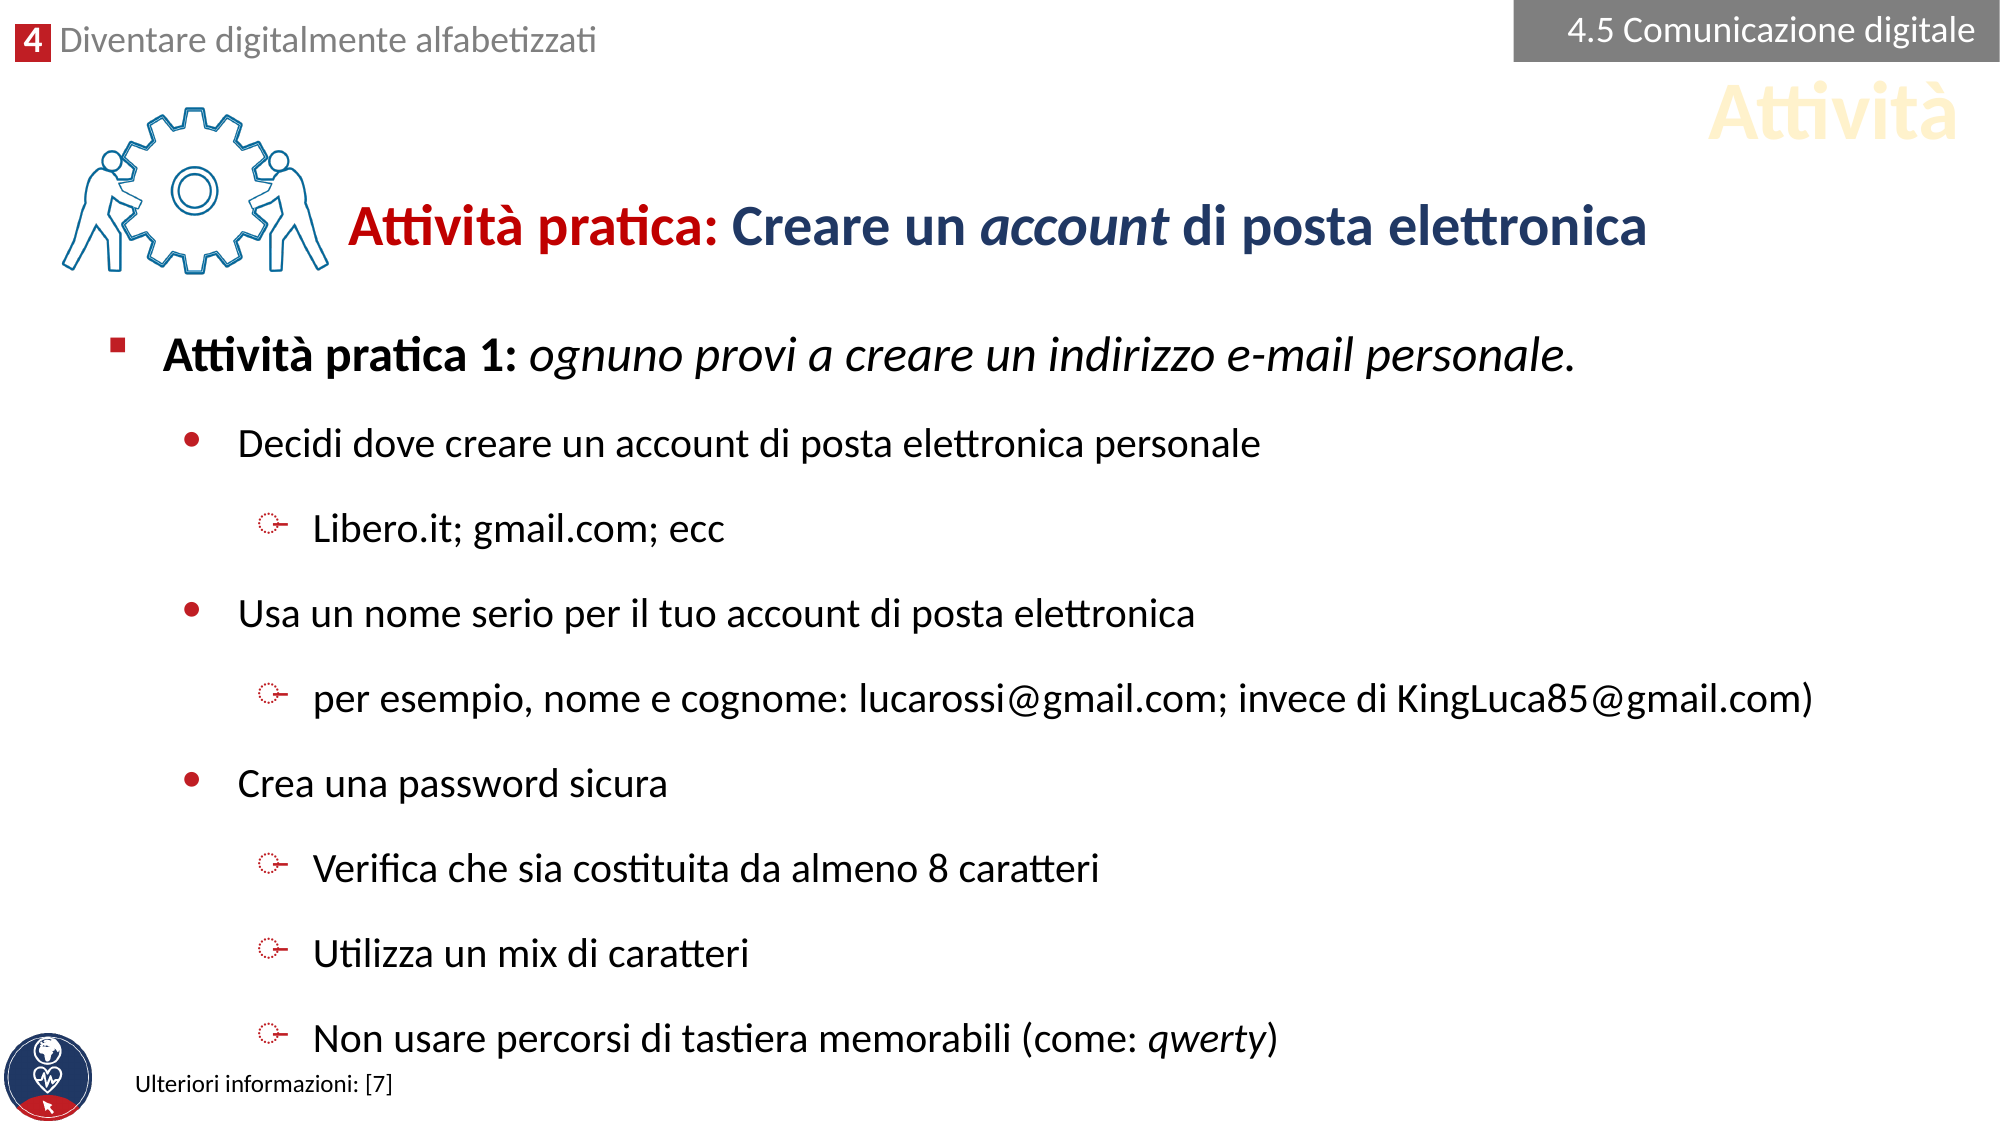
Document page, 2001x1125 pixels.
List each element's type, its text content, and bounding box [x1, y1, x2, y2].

title Attività pratica: Creare un account di posta elettronica [342, 177, 1906, 277]
text_box 4.5 Comunicazione digitale [1513, 0, 2000, 62]
text_box Ulteriori informazioni: [7] [120, 1060, 1157, 1106]
picture [52, 92, 337, 290]
text_box Attività [1693, 48, 1976, 164]
list Attività pratica 1: ognuno provi a creare un indirizzo e-mail personale. Decidi dove creare un account di posta elettronica personale Libero.it; gmail.com; ecc Usa un nome serio per il tuo account di posta elettronica per esempio, nome e cognome: lucarossi@gmail.com; invece di KingLuca85@gmail.com) Crea una password sicura Verifica che sia costituita da almeno 8 caratteri Utilizza un mix di caratteri Non usare percorsi di tastiera memorabili (come: qwerty) [91, 301, 1877, 1002]
picture [4, 1033, 92, 1121]
